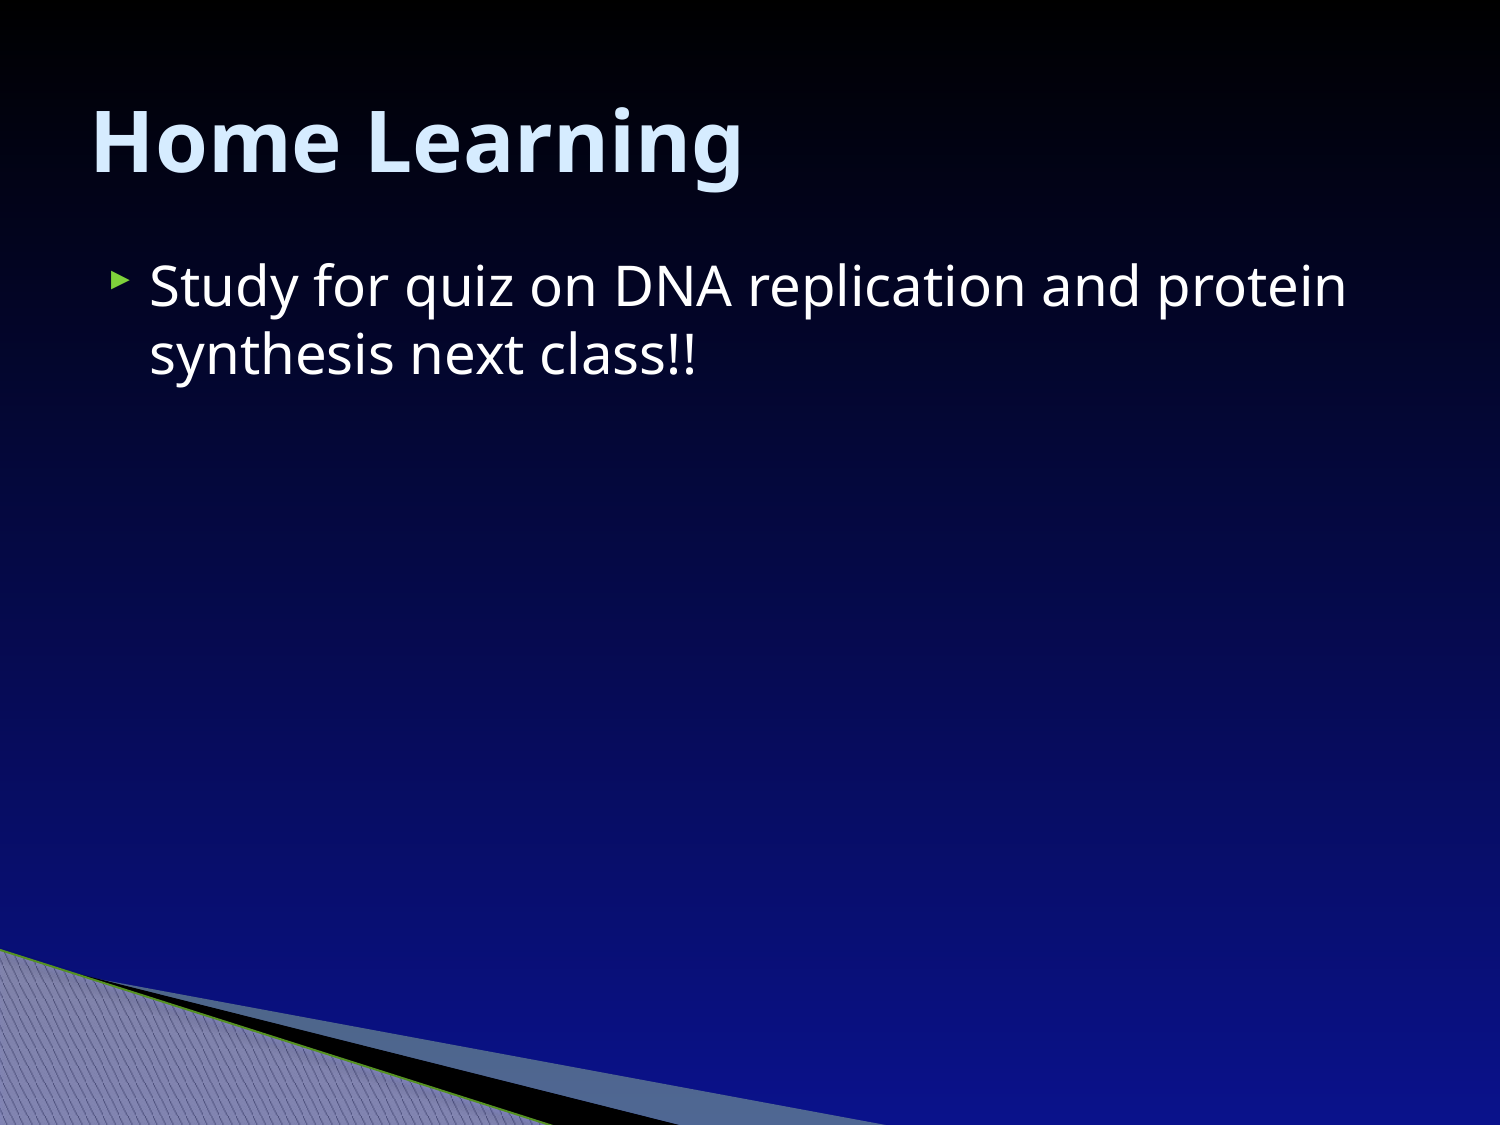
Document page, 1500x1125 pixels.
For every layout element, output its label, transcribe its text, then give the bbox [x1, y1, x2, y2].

title Home Learning [75, 45, 1425, 233]
list Study for quiz on DNA replication and protein synthesis next class!! [75, 242, 1425, 986]
